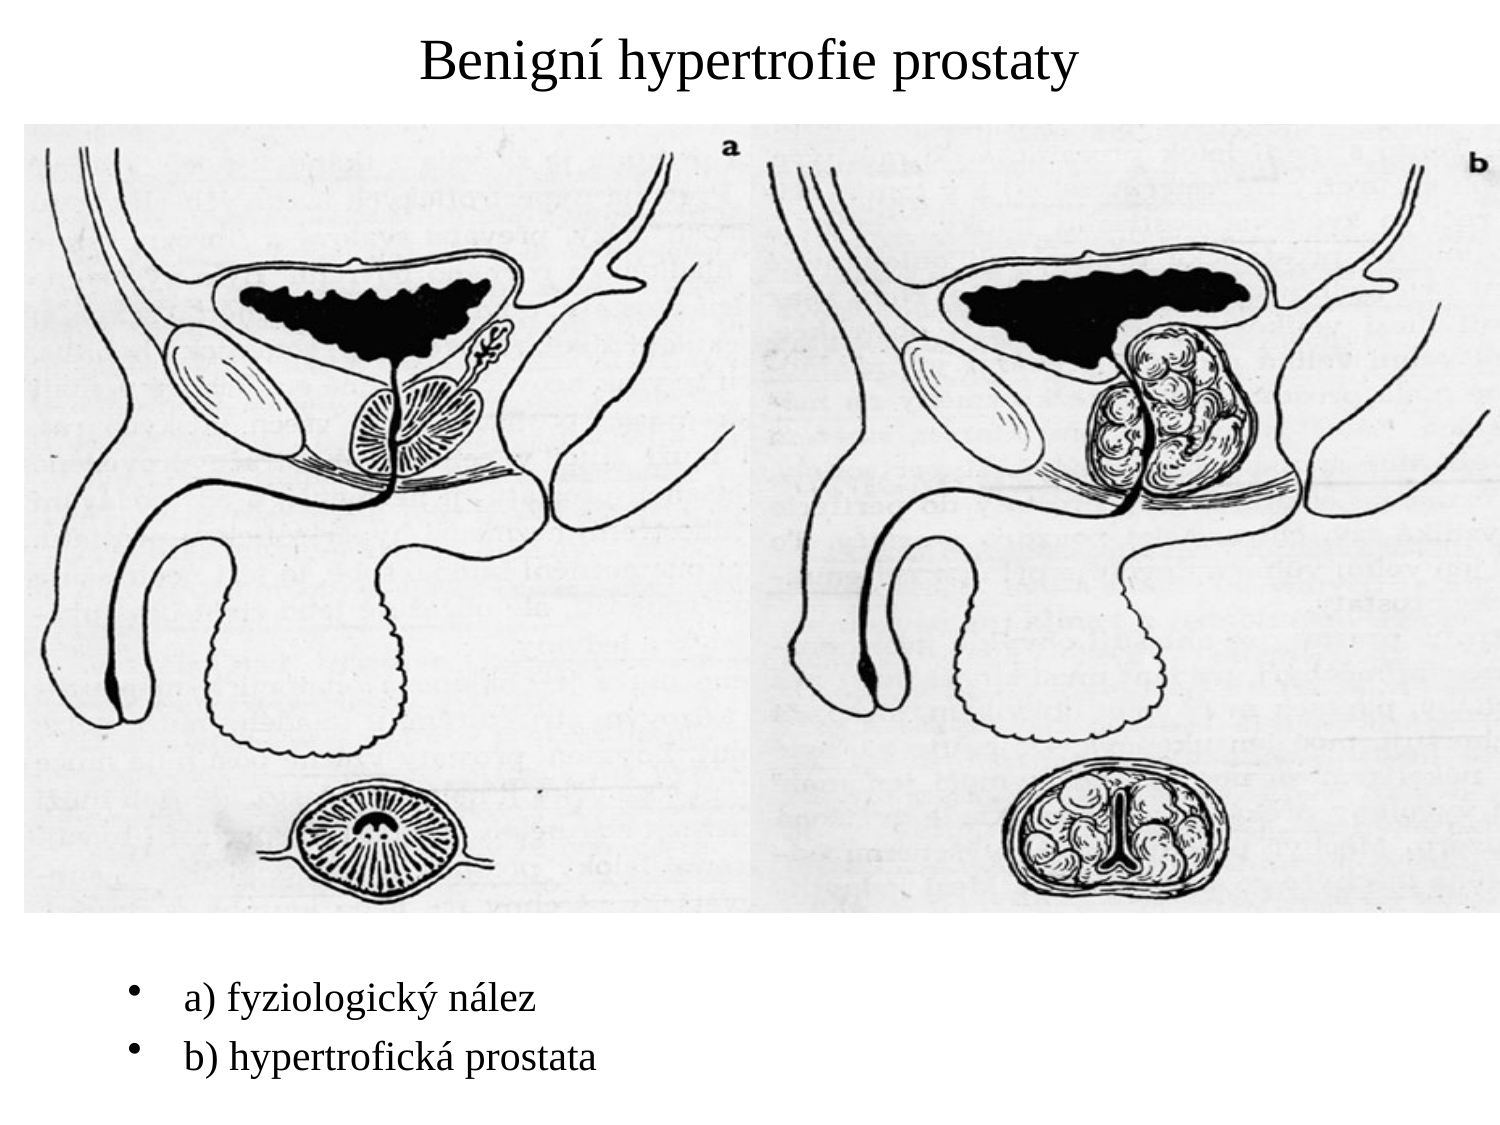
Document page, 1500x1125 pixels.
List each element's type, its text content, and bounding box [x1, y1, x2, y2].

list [24, 124, 749, 913]
title Benigní hypertrofie prostaty [112, 0, 1388, 113]
list a) fyziologický nález b) hypertrofická prostata [112, 962, 1388, 1125]
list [749, 124, 1500, 913]
